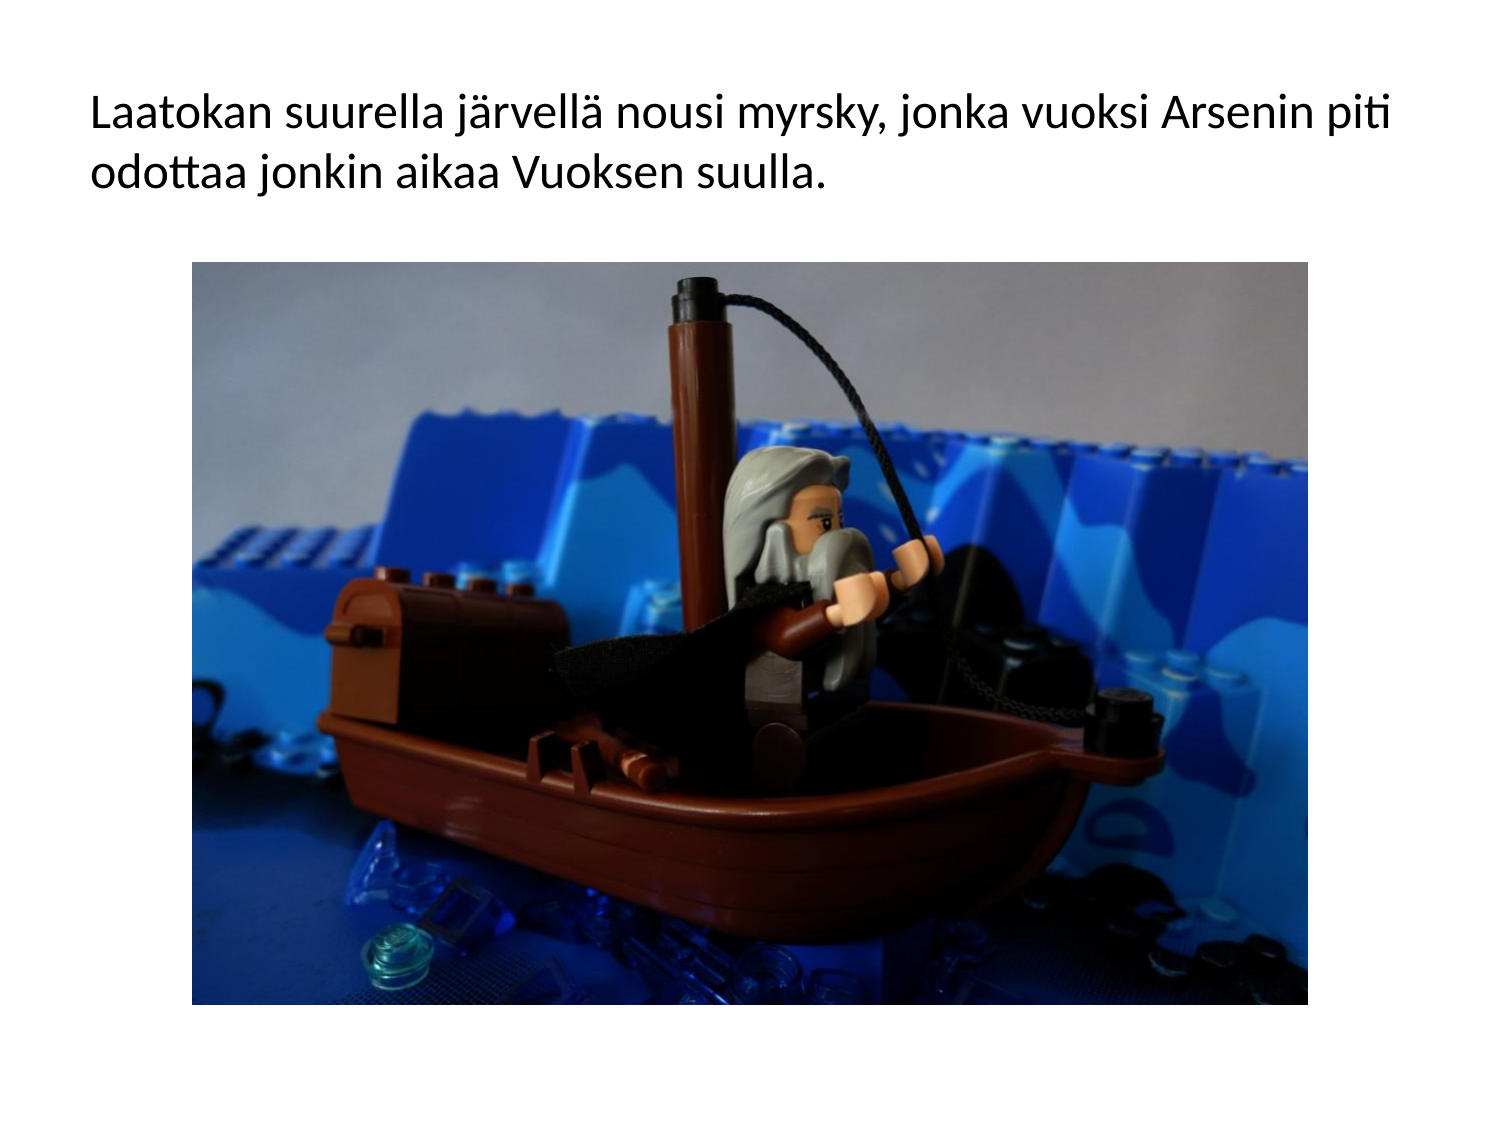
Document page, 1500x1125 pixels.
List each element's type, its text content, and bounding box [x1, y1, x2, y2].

title Laatokan suurella järvellä nousi myrsky, jonka vuoksi Arsenin piti odottaa jonkin aikaa Vuoksen suulla. [75, 45, 1425, 233]
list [192, 262, 1308, 1006]
